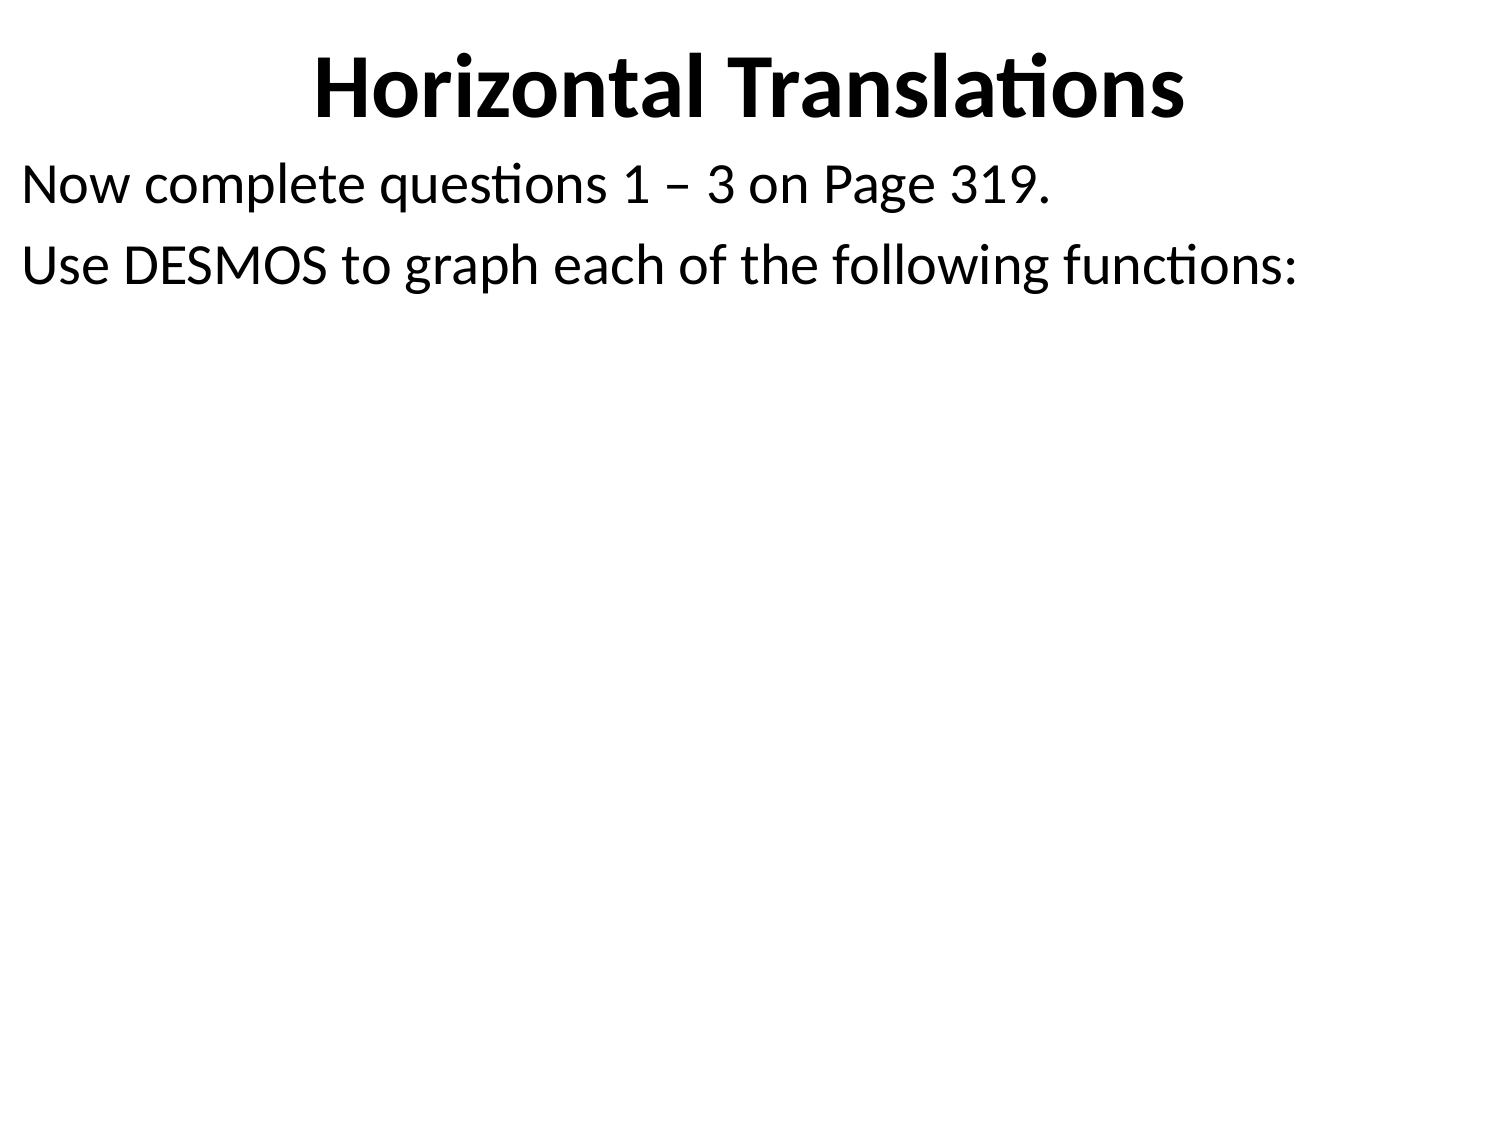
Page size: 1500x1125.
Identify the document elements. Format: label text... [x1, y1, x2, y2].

title Horizontal Translations [75, 12, 1425, 150]
